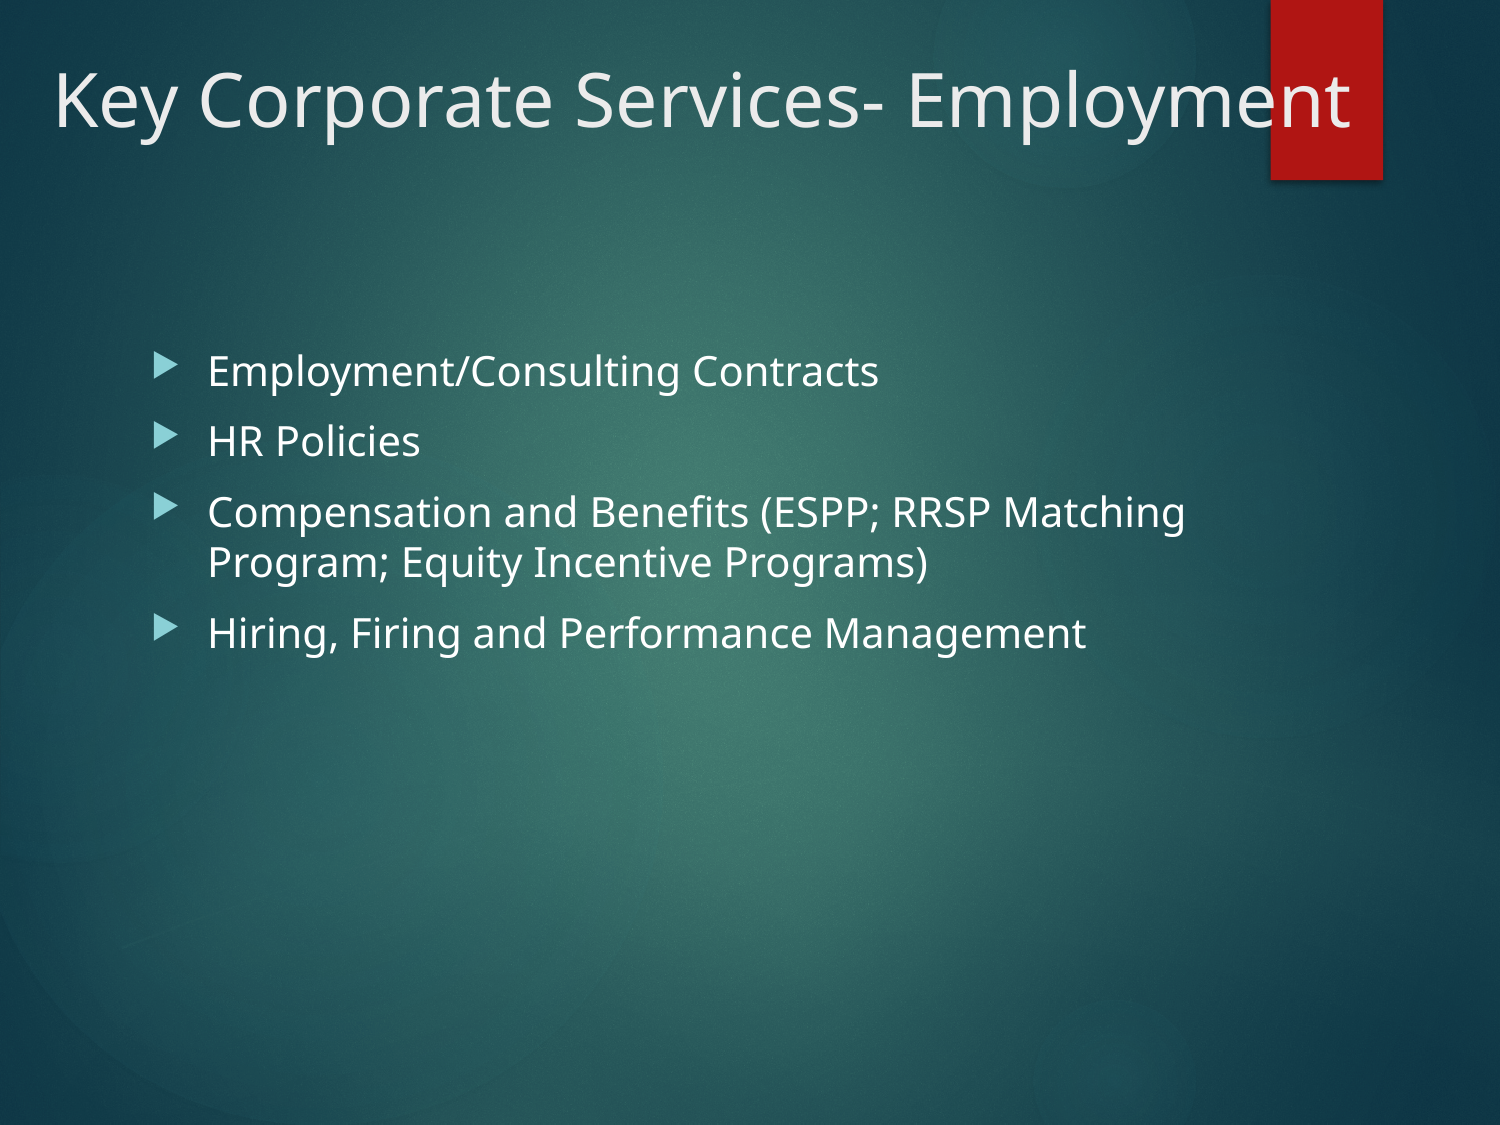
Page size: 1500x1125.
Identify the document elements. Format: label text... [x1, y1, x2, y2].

title Key Corporate Services- Employment [37, 45, 1425, 233]
list Employment/Consulting Contracts HR Policies Compensation and Benefits (ESPP; RRSP Matching Program; Equity Incentive Programs) Hiring, Firing and Performance Management [135, 336, 1237, 1025]
